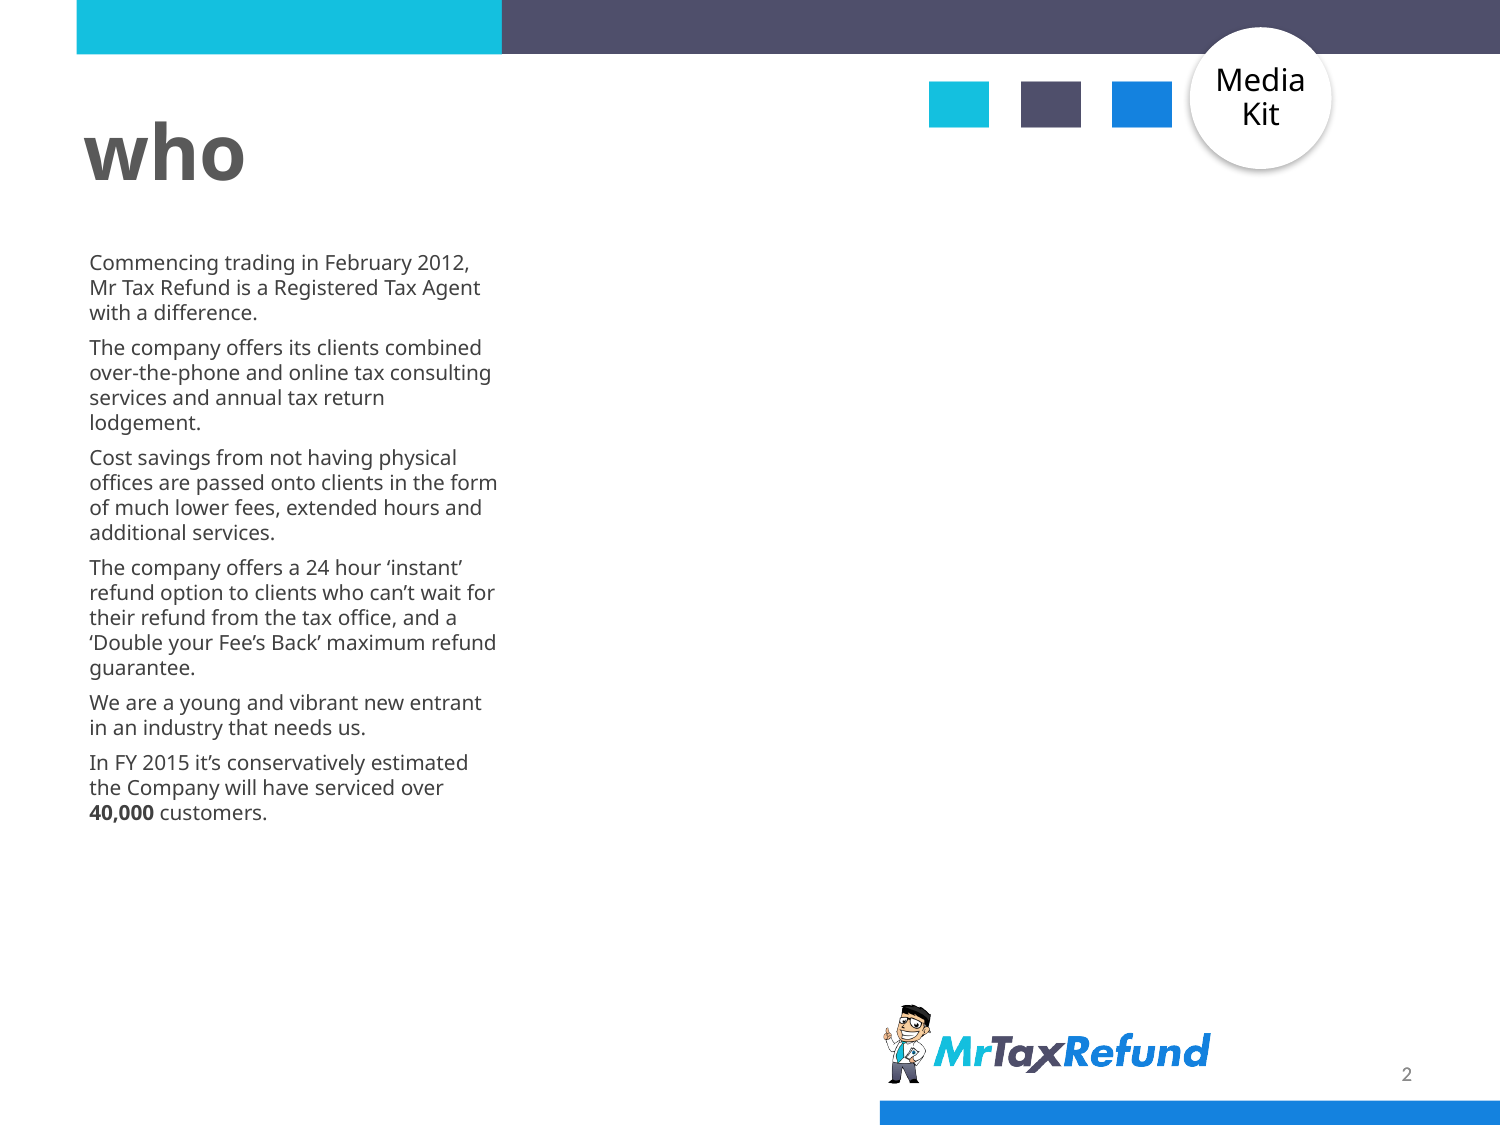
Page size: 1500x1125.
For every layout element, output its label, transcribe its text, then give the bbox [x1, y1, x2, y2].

text_box who [70, 118, 750, 213]
picture [911, 65, 1190, 139]
picture [879, 999, 1211, 1087]
text_box Commencing trading in February 2012, Mr Tax Refund is a Registered Tax Agent with a difference. The company offers its clients combined over-the-phone and online tax consulting services and annual tax return lodgement. Cost savings from not having physical offices are passed onto clients in the form of much lower fees, extended hours and additional services. The company offers a 24 hour ‘instant’ refund option to clients who can’t wait for their refund from the tax office, and a ‘Double your Fee’s Back’ maximum refund guarantee. We are a young and vibrant new entrant in an industry that needs us. In FY 2015 it’s conservatively estimated the Company will have serviced over 40,000 customers. [76, 243, 514, 856]
text_box 2 [1074, 1042, 1425, 1103]
